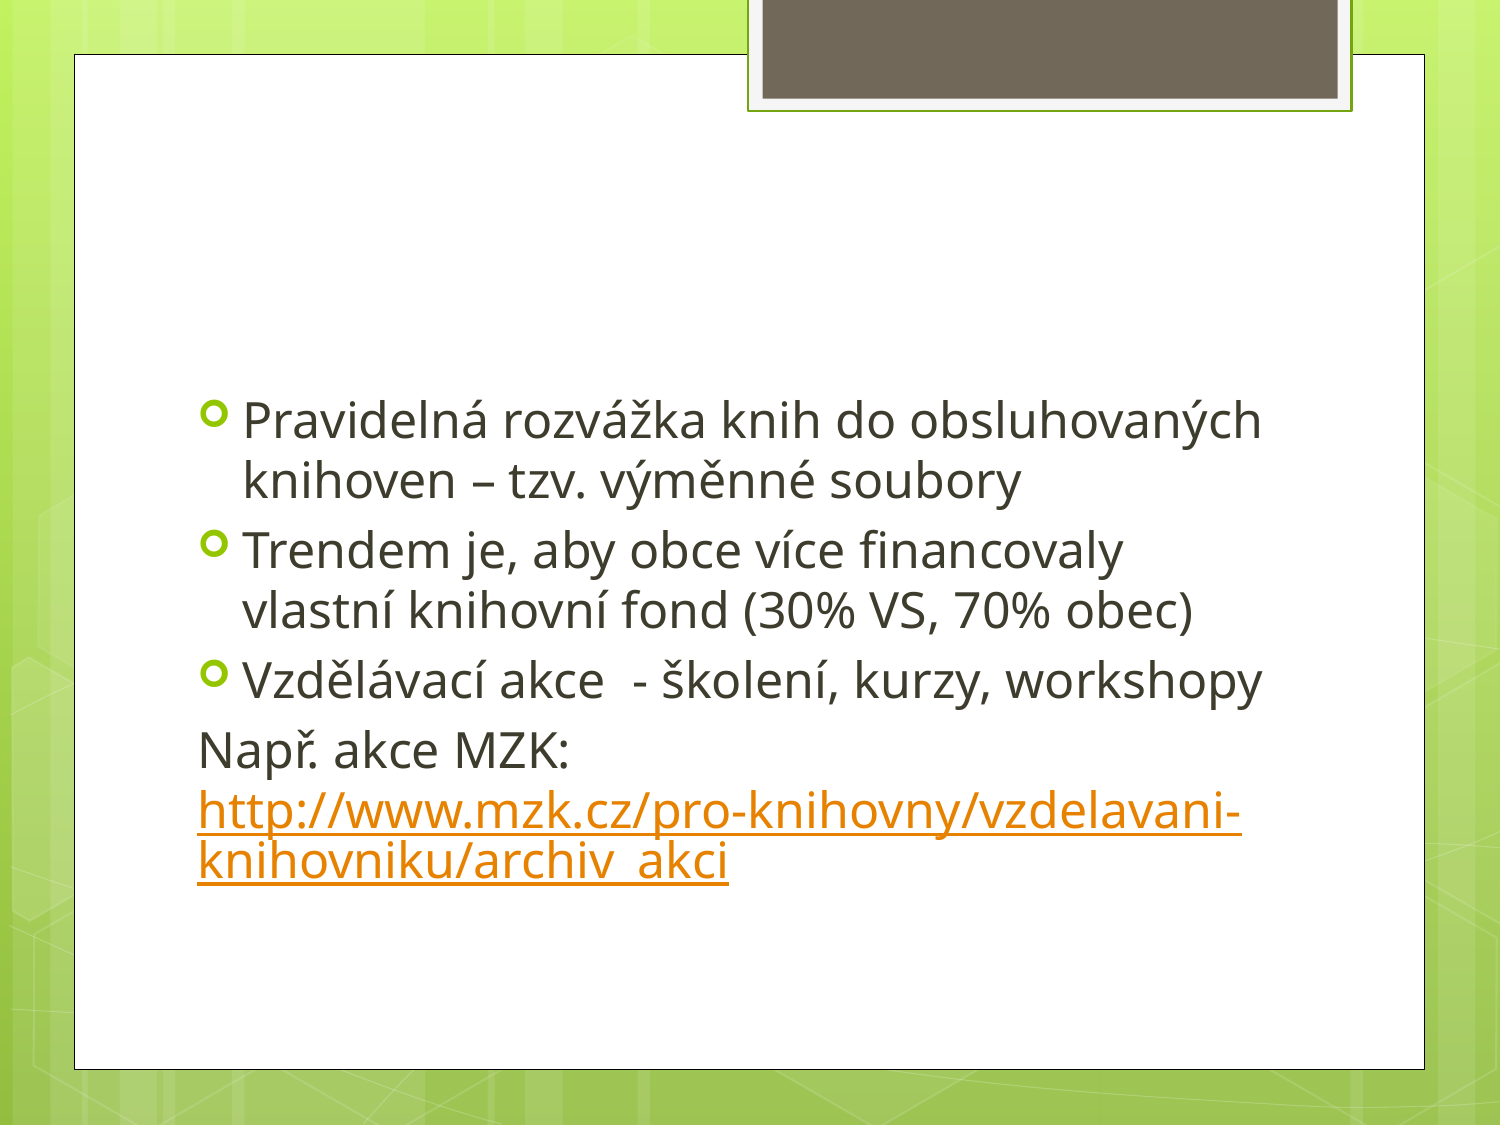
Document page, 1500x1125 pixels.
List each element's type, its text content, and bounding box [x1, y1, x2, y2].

list Pravidelná rozvážka knih do obsluhovaných knihoven – tzv. výměnné soubory Trendem je, aby obce více financovaly vlastní knihovní fond (30% VS, 70% obec) Vzdělávací akce - školení, kurzy, workshopy Např. akce MZK: http://www.mzk.cz/pro-knihovny/vzdelavani-knihovniku/archiv_akci [171, 381, 1283, 957]
